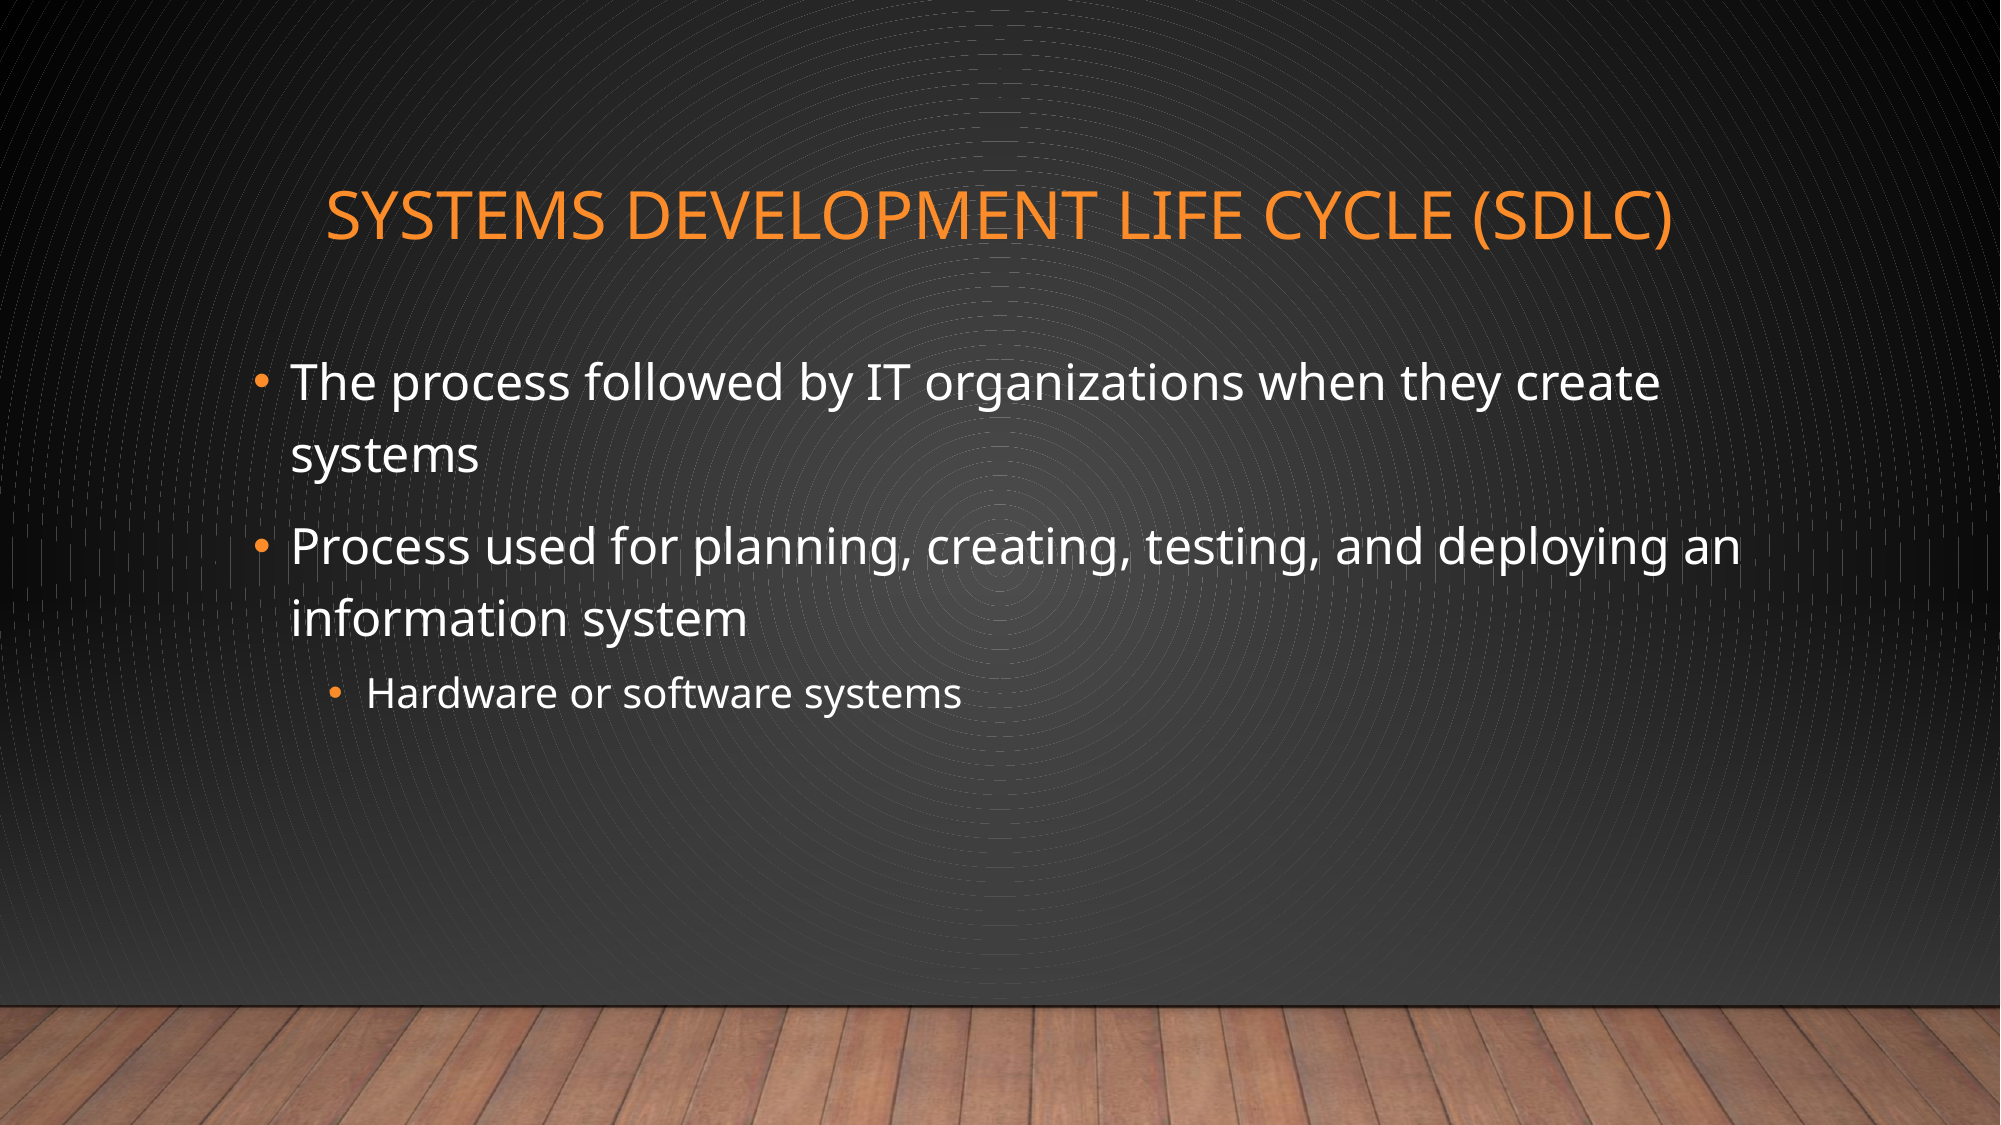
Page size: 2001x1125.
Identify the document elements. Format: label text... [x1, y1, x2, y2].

picture [0, 1005, 2000, 1125]
title Systems Development Life Cycle (SDLC) [238, 131, 1763, 305]
list The process followed by IT organizations when they create systems Process used for planning, creating, testing, and deploying an information system Hardware or software systems [238, 330, 1763, 897]
